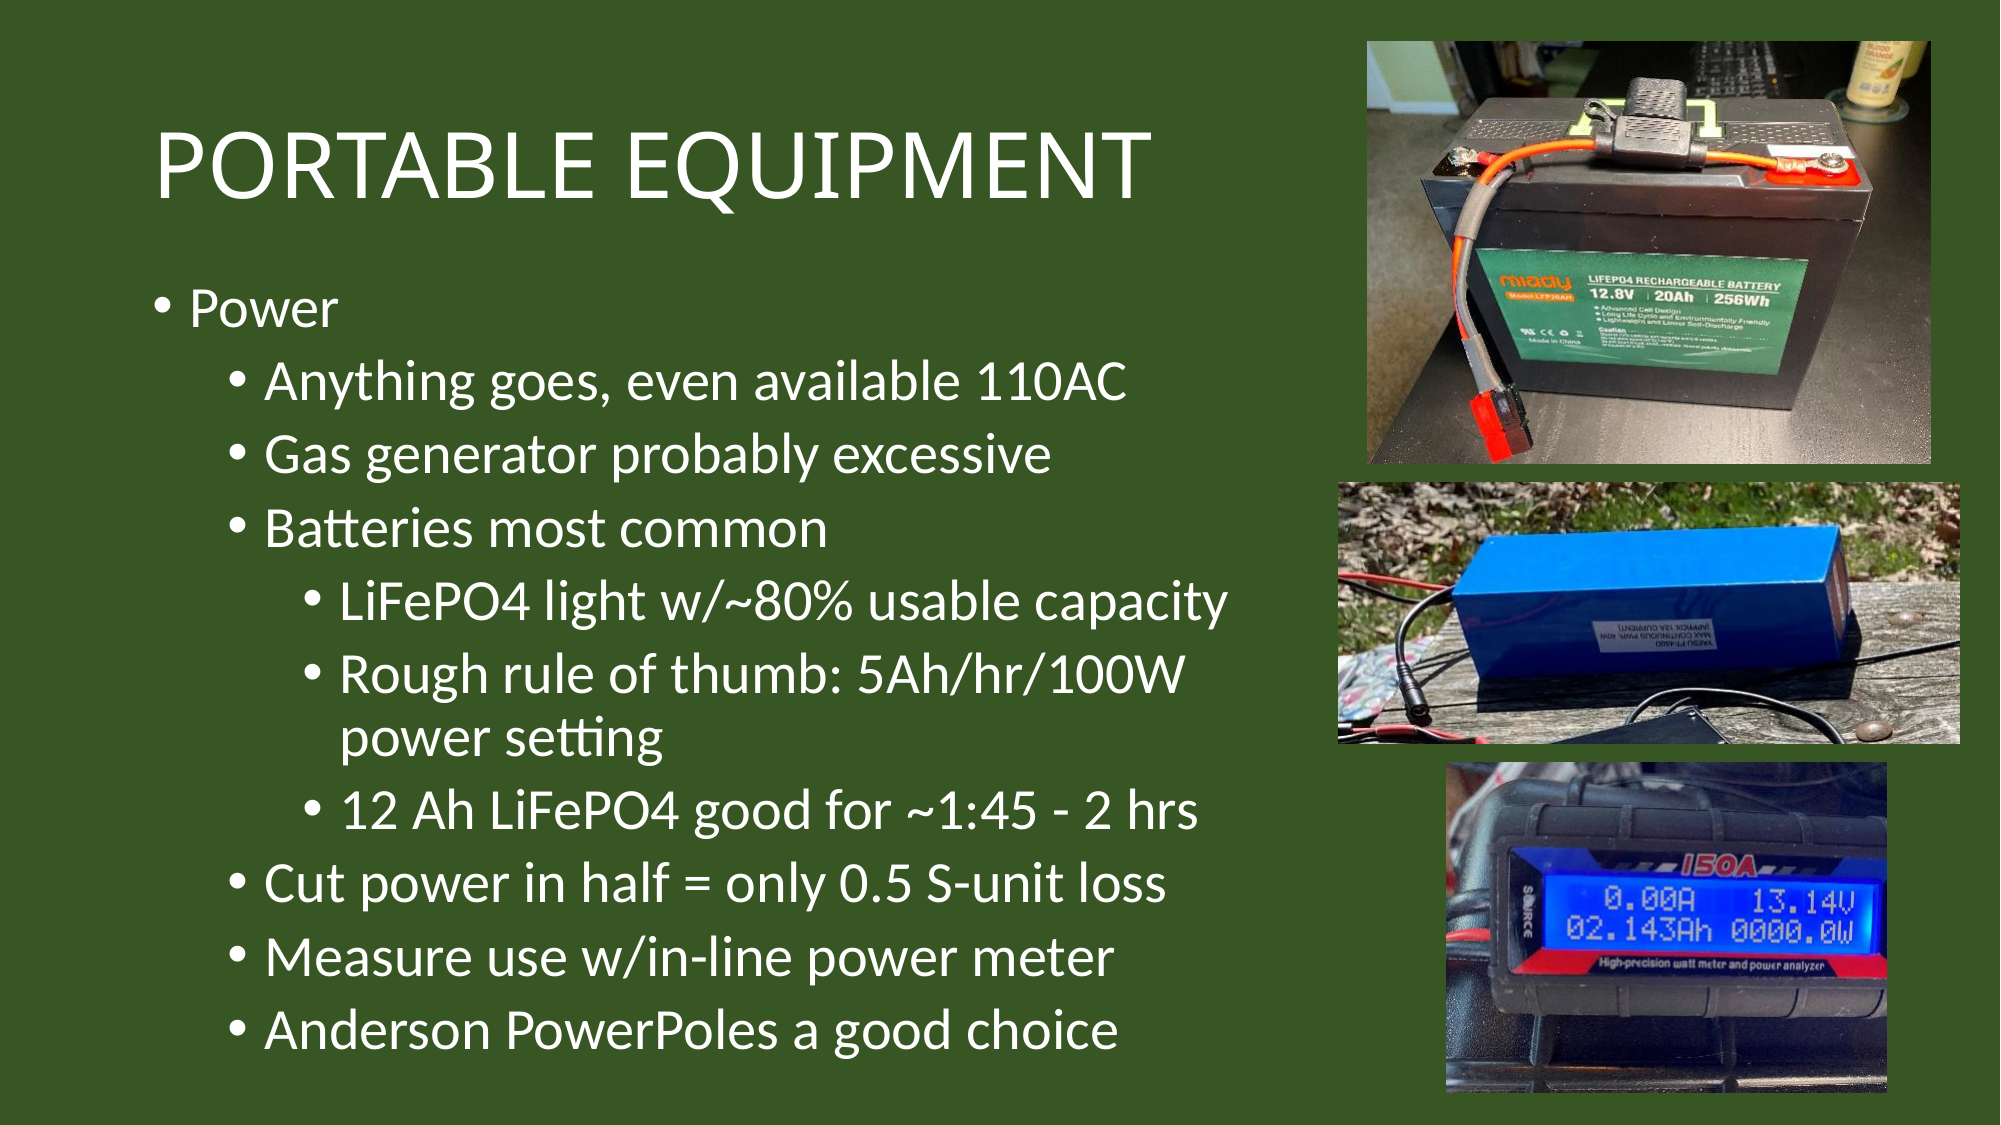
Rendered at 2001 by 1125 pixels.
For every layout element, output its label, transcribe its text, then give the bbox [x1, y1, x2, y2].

picture [1367, 41, 1931, 464]
picture [1338, 482, 1960, 744]
list Power Anything goes, even available 110AC Gas generator probably excessive Batteries most common LiFePO4 light w/~80% usable capacity Rough rule of thumb: 5Ah/hr/100W power setting 12 Ah LiFePO4 good for ~1:45 - 2 hrs Cut power in half = only 0.5 S-unit loss Measure use w/in-line power meter Anderson PowerPoles a good choice [137, 269, 1271, 1114]
picture [1445, 762, 1887, 1093]
title PORTABLE EQUIPMENT [137, 59, 1367, 278]
